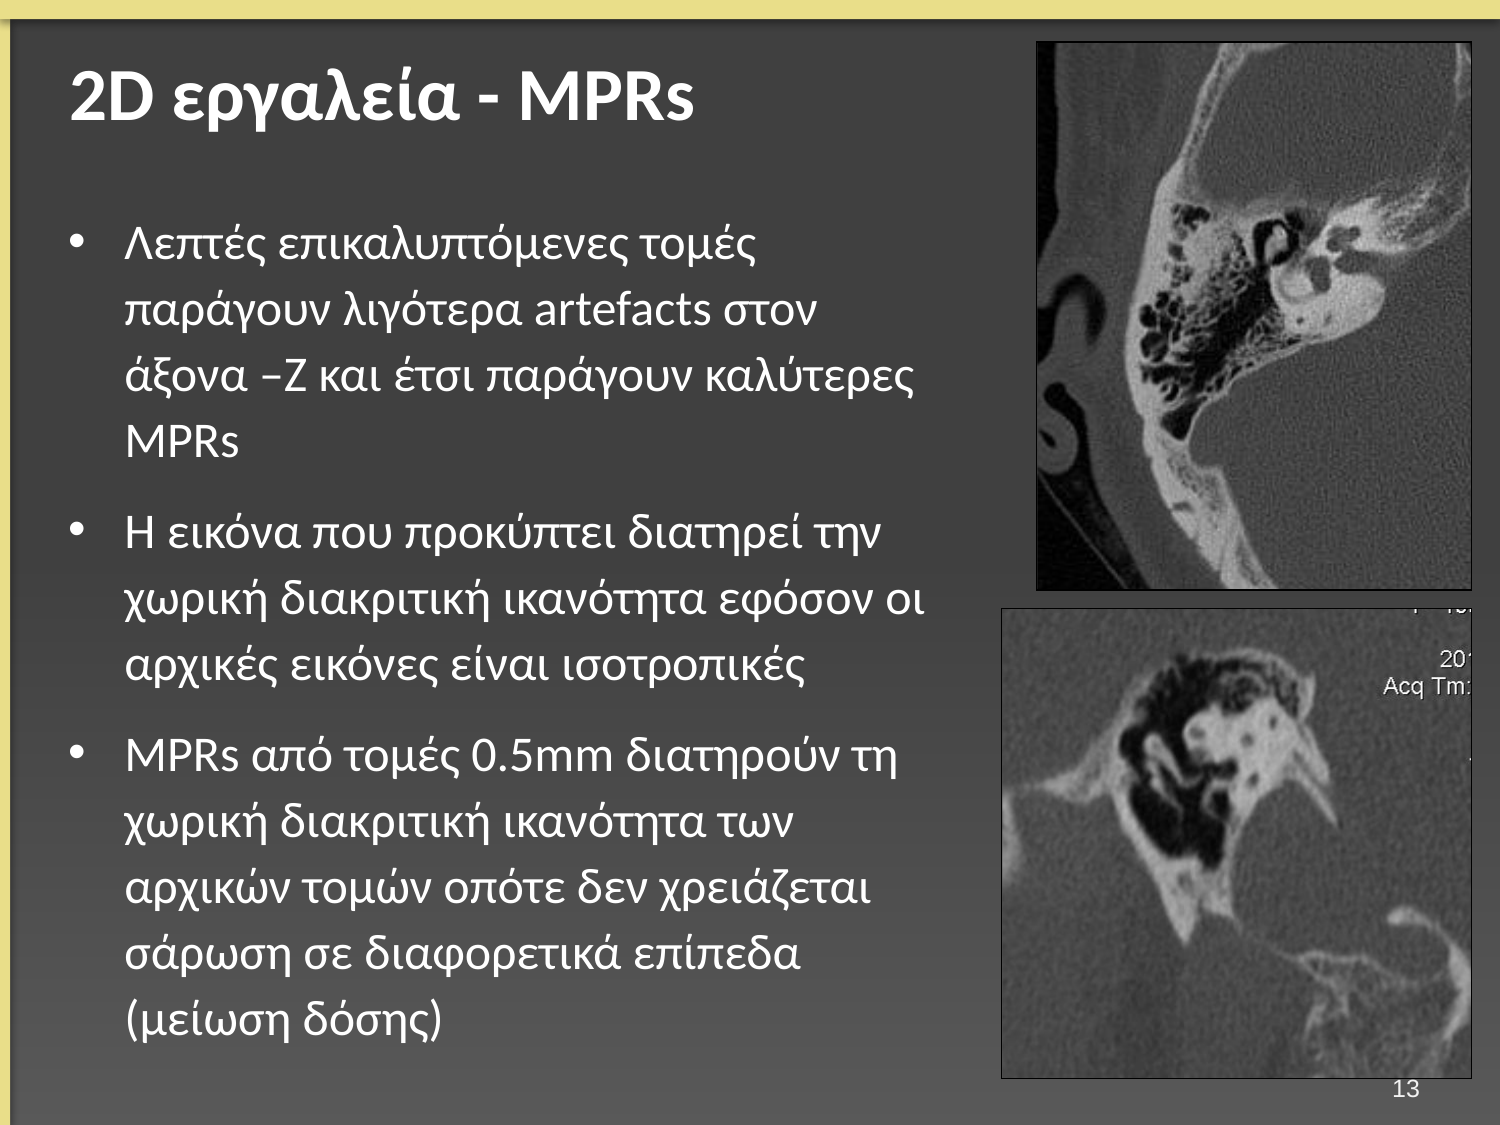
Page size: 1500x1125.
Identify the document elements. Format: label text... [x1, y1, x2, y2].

slide_number 12 [1085, 1086, 1436, 1118]
picture [1037, 42, 1472, 590]
picture [1002, 609, 1472, 1079]
list Λεπτές επικαλυπτόμενες τομές παράγουν λιγότερα artefacts στον άξονα –Ζ και έτσι παράγουν καλύτερες MPRs Η εικόνα που προκύπτει διατηρεί την χωρική διακριτική ικανότητα εφόσον οι αρχικές εικόνες είναι ισοτροπικές MPRs από τομές 0.5mm διατηρούν τη χωρική διακριτική ικανότητα των αρχικών τομών οπότε δεν χρειάζεται σάρωση σε διαφορετικά επίπεδα (μείωση δόσης) [53, 196, 963, 1059]
title 2D εργαλεία - MPRs [10, 19, 1500, 161]
